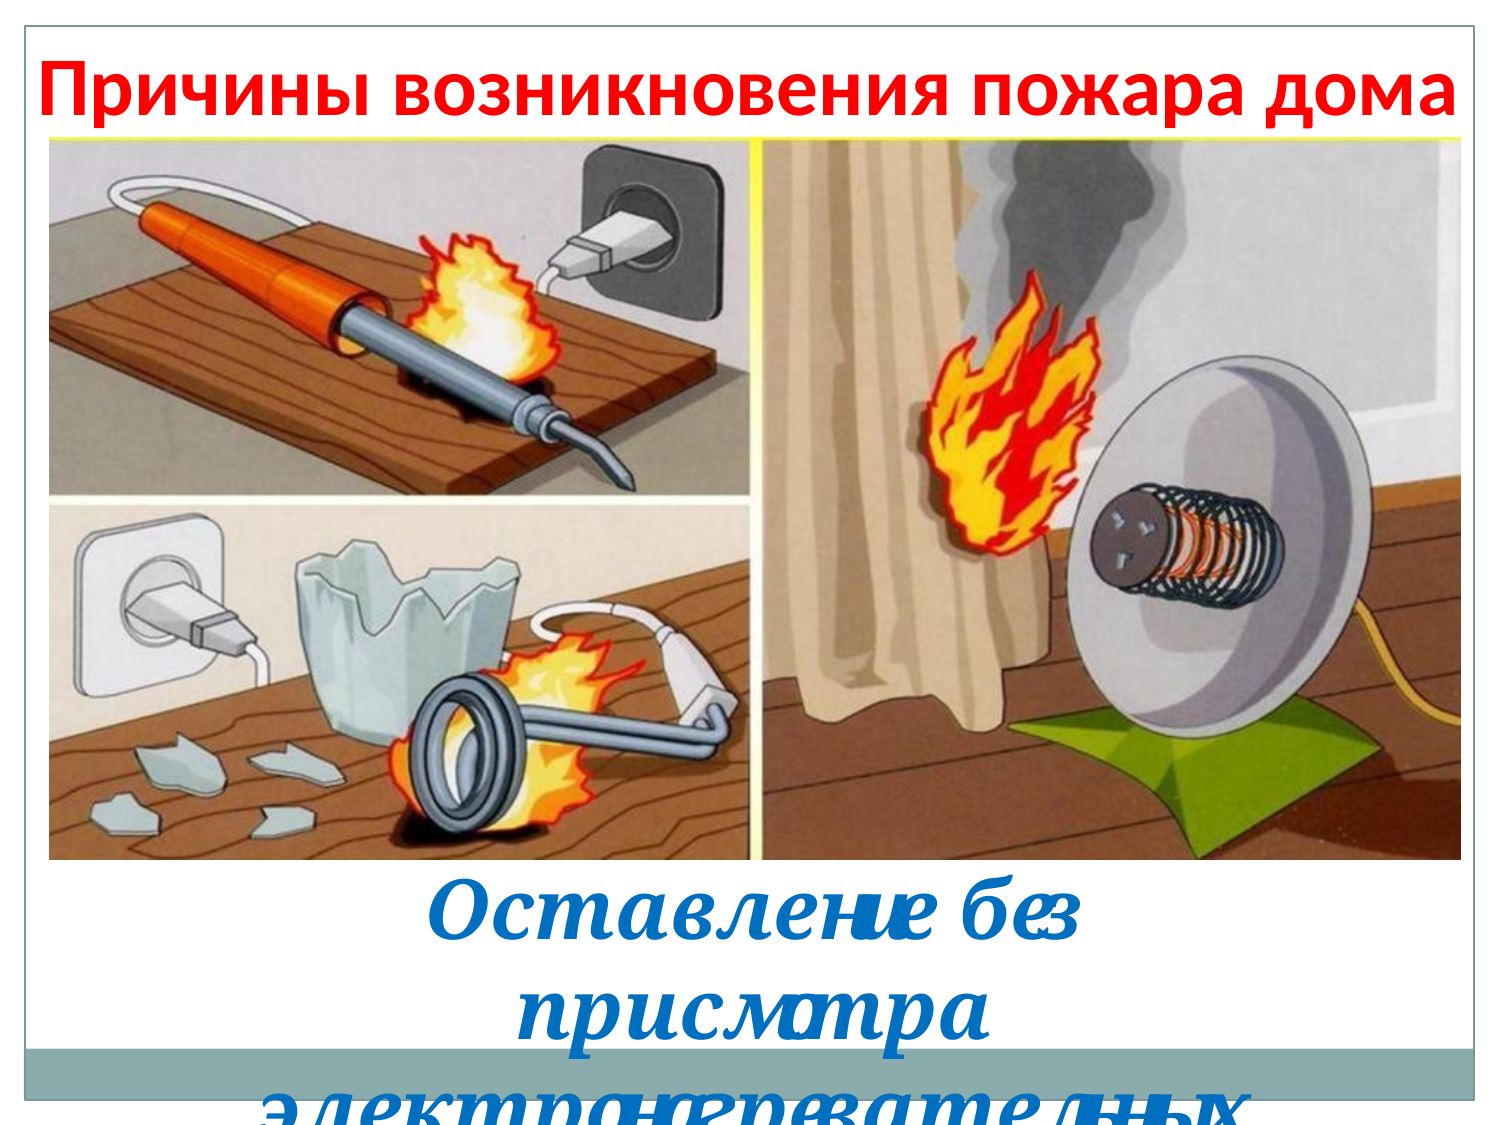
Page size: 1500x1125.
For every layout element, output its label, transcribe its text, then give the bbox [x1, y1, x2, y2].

text_box Причины возникновения пожара дома [22, 24, 1475, 140]
picture [48, 136, 1461, 861]
text_box Оставление без присмотра электронагревательных приборов [221, 870, 1288, 1125]
